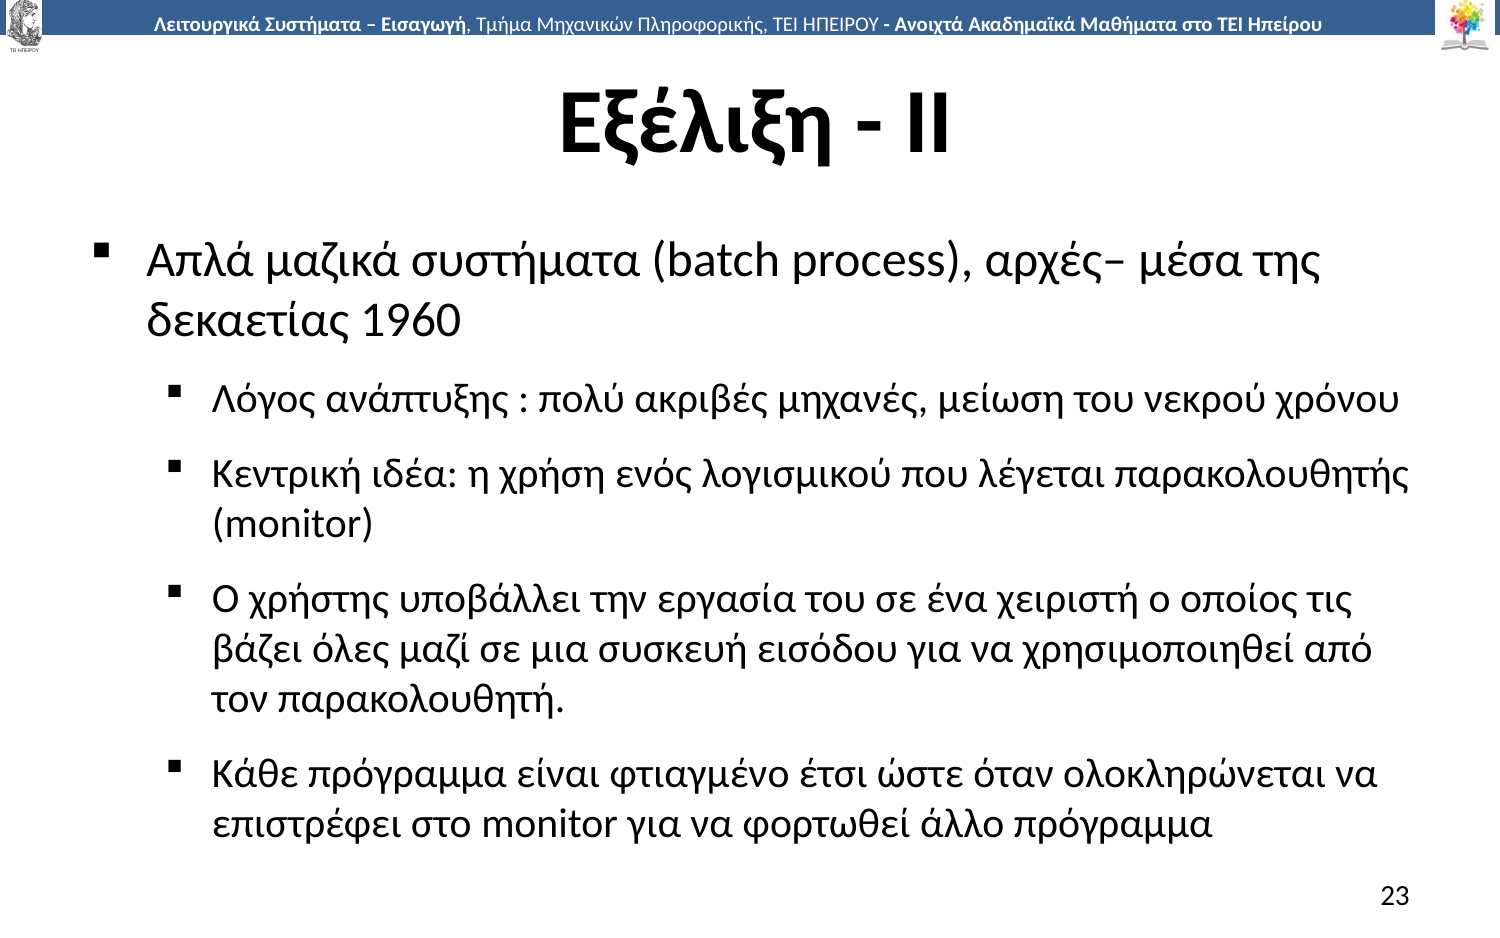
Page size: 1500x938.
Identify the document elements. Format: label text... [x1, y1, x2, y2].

slide_number 23 [1074, 868, 1425, 919]
title Εξέλιξη - ΙΙ [53, 37, 1459, 194]
picture [1435, 0, 1495, 52]
picture [6, 0, 42, 54]
list Απλά μαζικά συστήματα (batch process), αρχές– μέσα της δεκαετίας 1960 Λόγος ανάπτυξης : πολύ ακριβές μηχανές, μείωση του νεκρού χρόνου Κεντρική ιδέα: η χρήση ενός λογισμικού που λέγεται παρακολουθητής (monitor) Ο χρήστης υποβάλλει την εργασία του σε ένα χειριστή ο οποίος τις βάζει όλες μαζί σε μια συσκευή εισόδου για να χρησιμοποιηθεί από τον παρακολουθητή. Κάθε πρόγραμμα είναι φτιαγμένο έτσι ώστε όταν ολοκληρώνεται να επιστρέφει στο monitor για να φορτωθεί άλλο πρόγραμμα [75, 218, 1425, 838]
